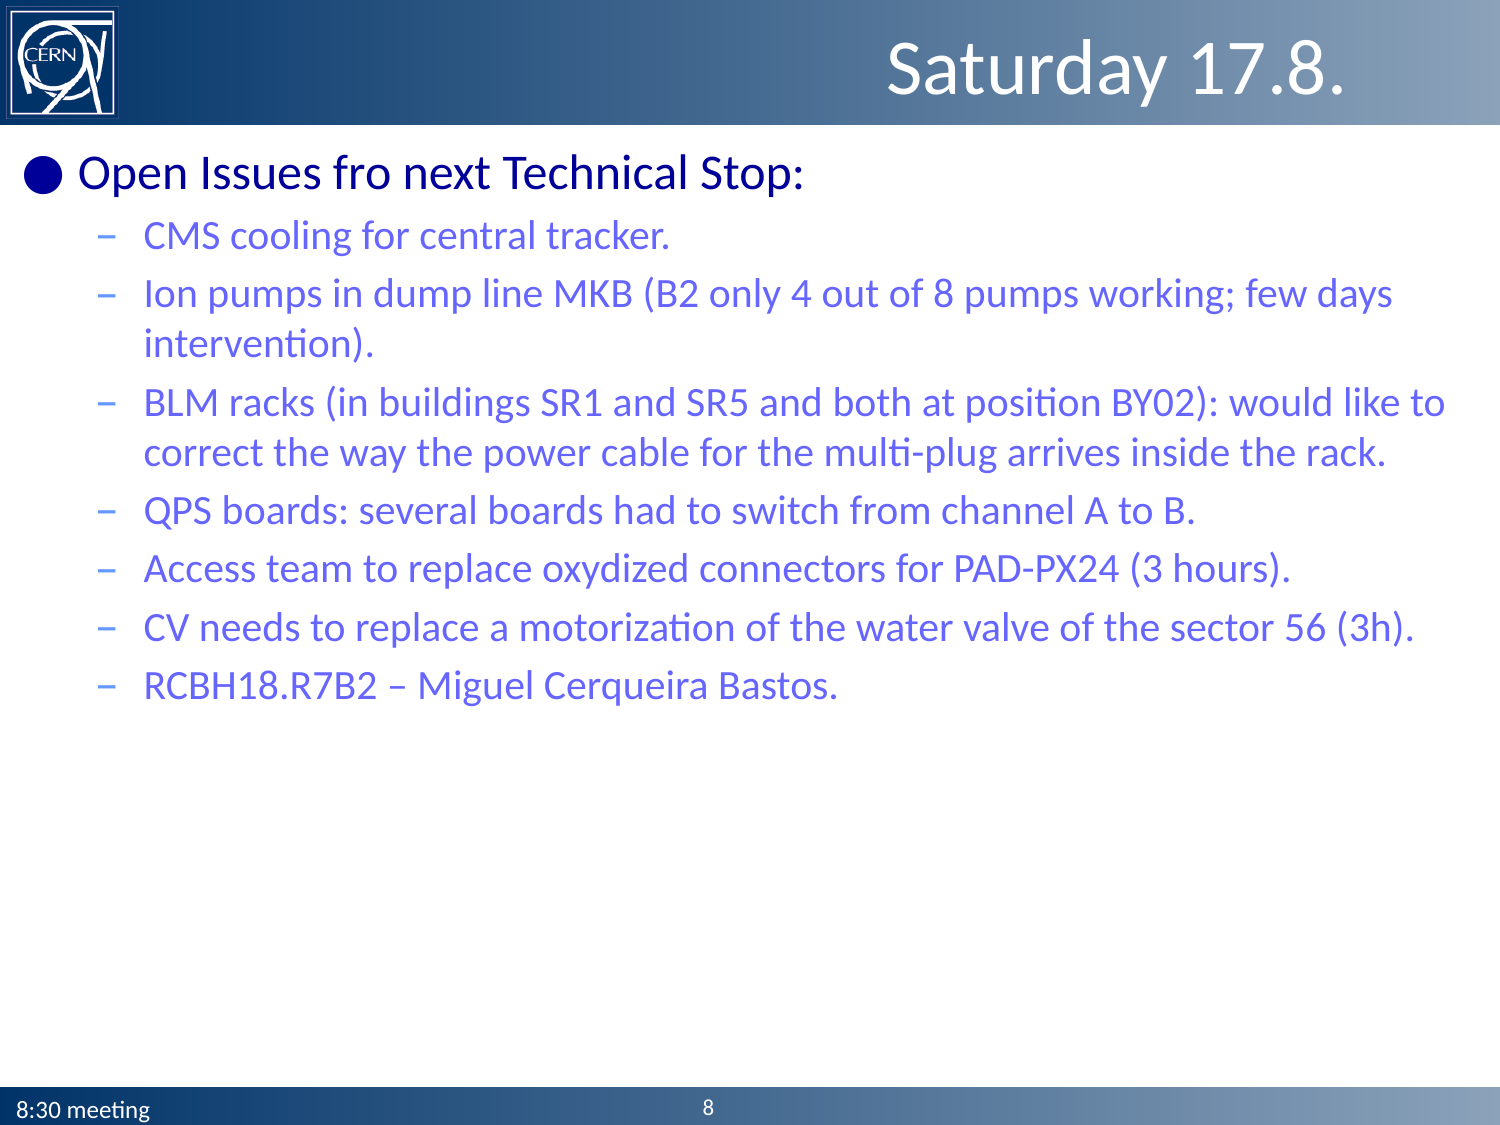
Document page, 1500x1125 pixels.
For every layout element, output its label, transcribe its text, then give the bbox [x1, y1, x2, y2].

title Saturday 17.8. [124, 0, 1363, 126]
list Open Issues fro next Technical Stop: CMS cooling for central tracker. Ion pumps in dump line MKB (B2 only 4 out of 8 pumps working; few days intervention). BLM racks (in buildings SR1 and SR5 and both at position BY02): would like to correct the way the power cable for the multi-plug arrives inside the rack. QPS boards: several boards had to switch from channel A to B. Access team to replace oxydized connectors for PAD-PX24 (3 hours). CV needs to replace a motorization of the water valve of the sector 56 (3h). RCBH18.R7B2 – Miguel Cerqueira Bastos. [6, 131, 1500, 1090]
slide_number 8 [687, 1089, 876, 1125]
footer 8:30 meeting [0, 1093, 597, 1125]
picture [6, 6, 119, 119]
